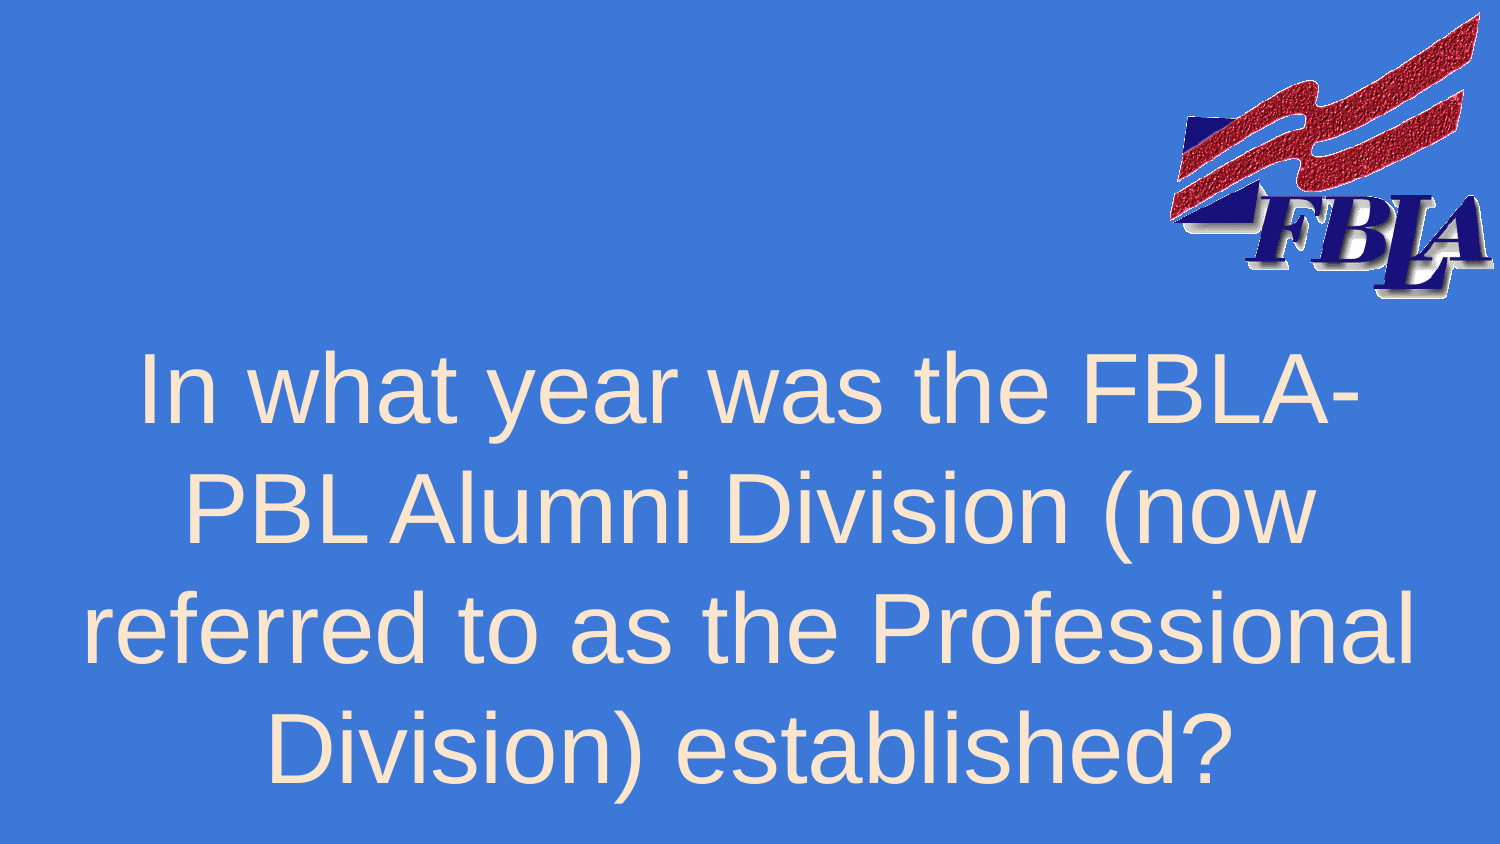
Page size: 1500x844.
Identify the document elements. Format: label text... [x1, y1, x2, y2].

picture [1167, 8, 1494, 301]
list In what year was the FBLA-PBL Alumni Division (now referred to as the Professional Division) established? [51, 189, 1449, 825]
